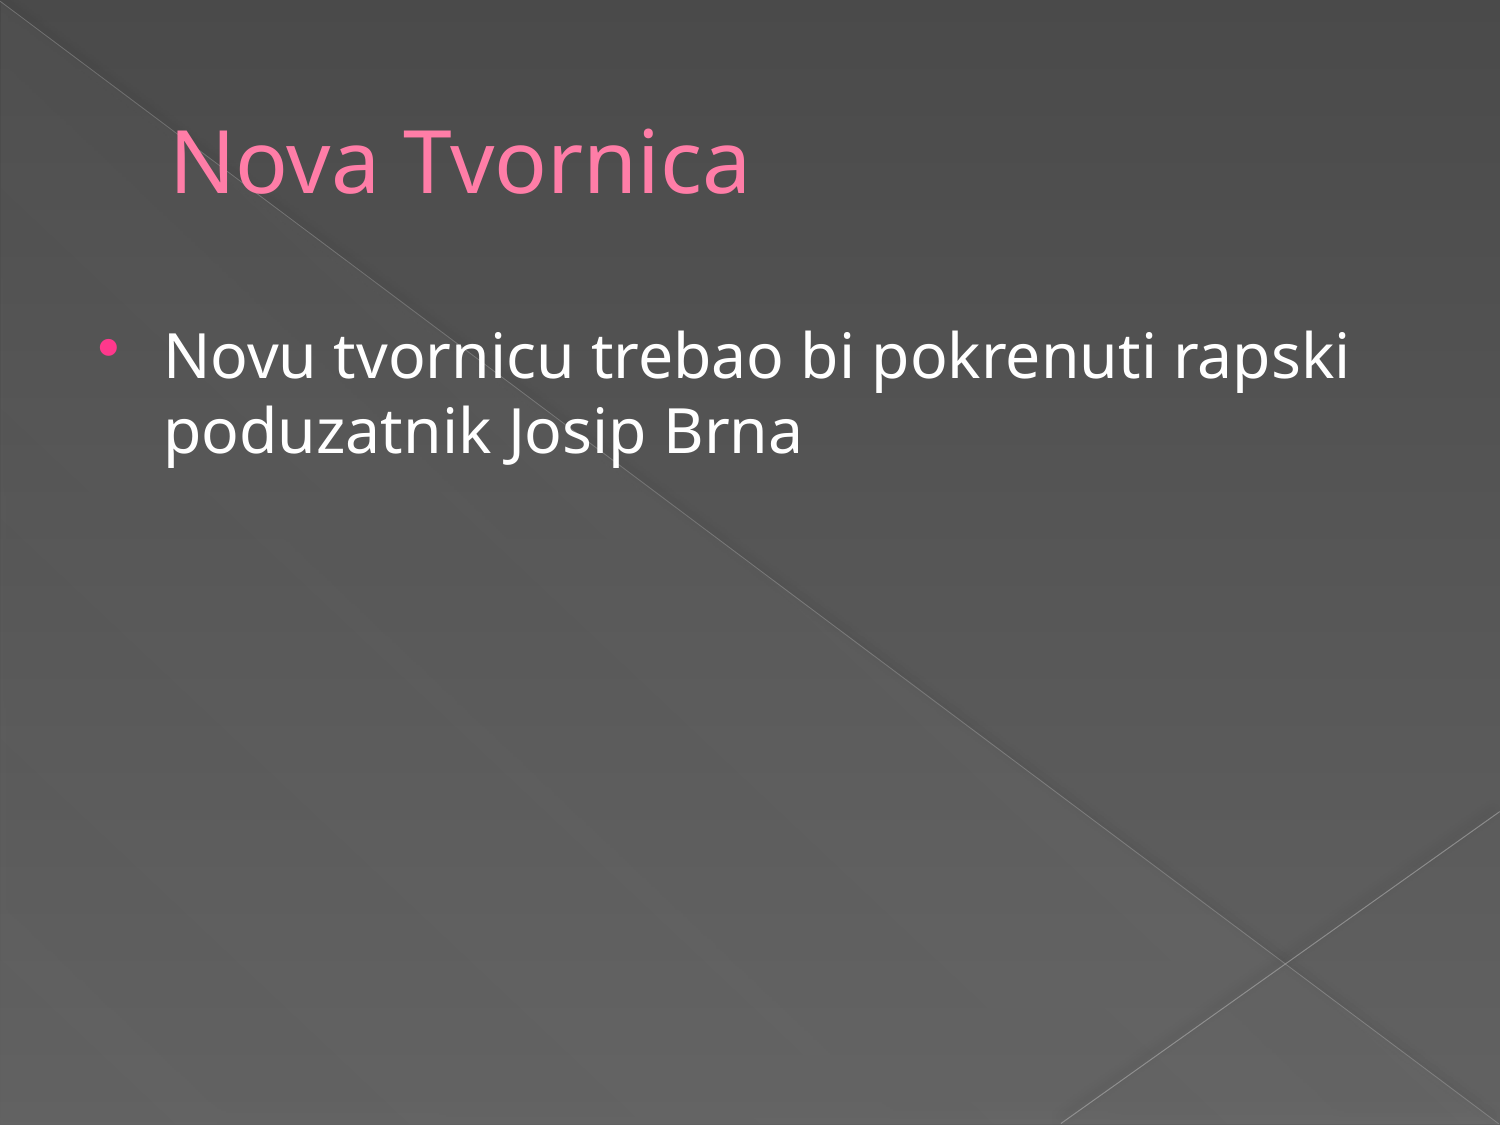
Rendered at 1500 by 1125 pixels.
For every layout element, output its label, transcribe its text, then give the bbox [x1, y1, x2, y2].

title Nova Tvornica [75, 43, 1425, 274]
list Novu tvornicu trebao bi pokrenuti rapski poduzatnik Josip Brna [75, 308, 1425, 1059]
